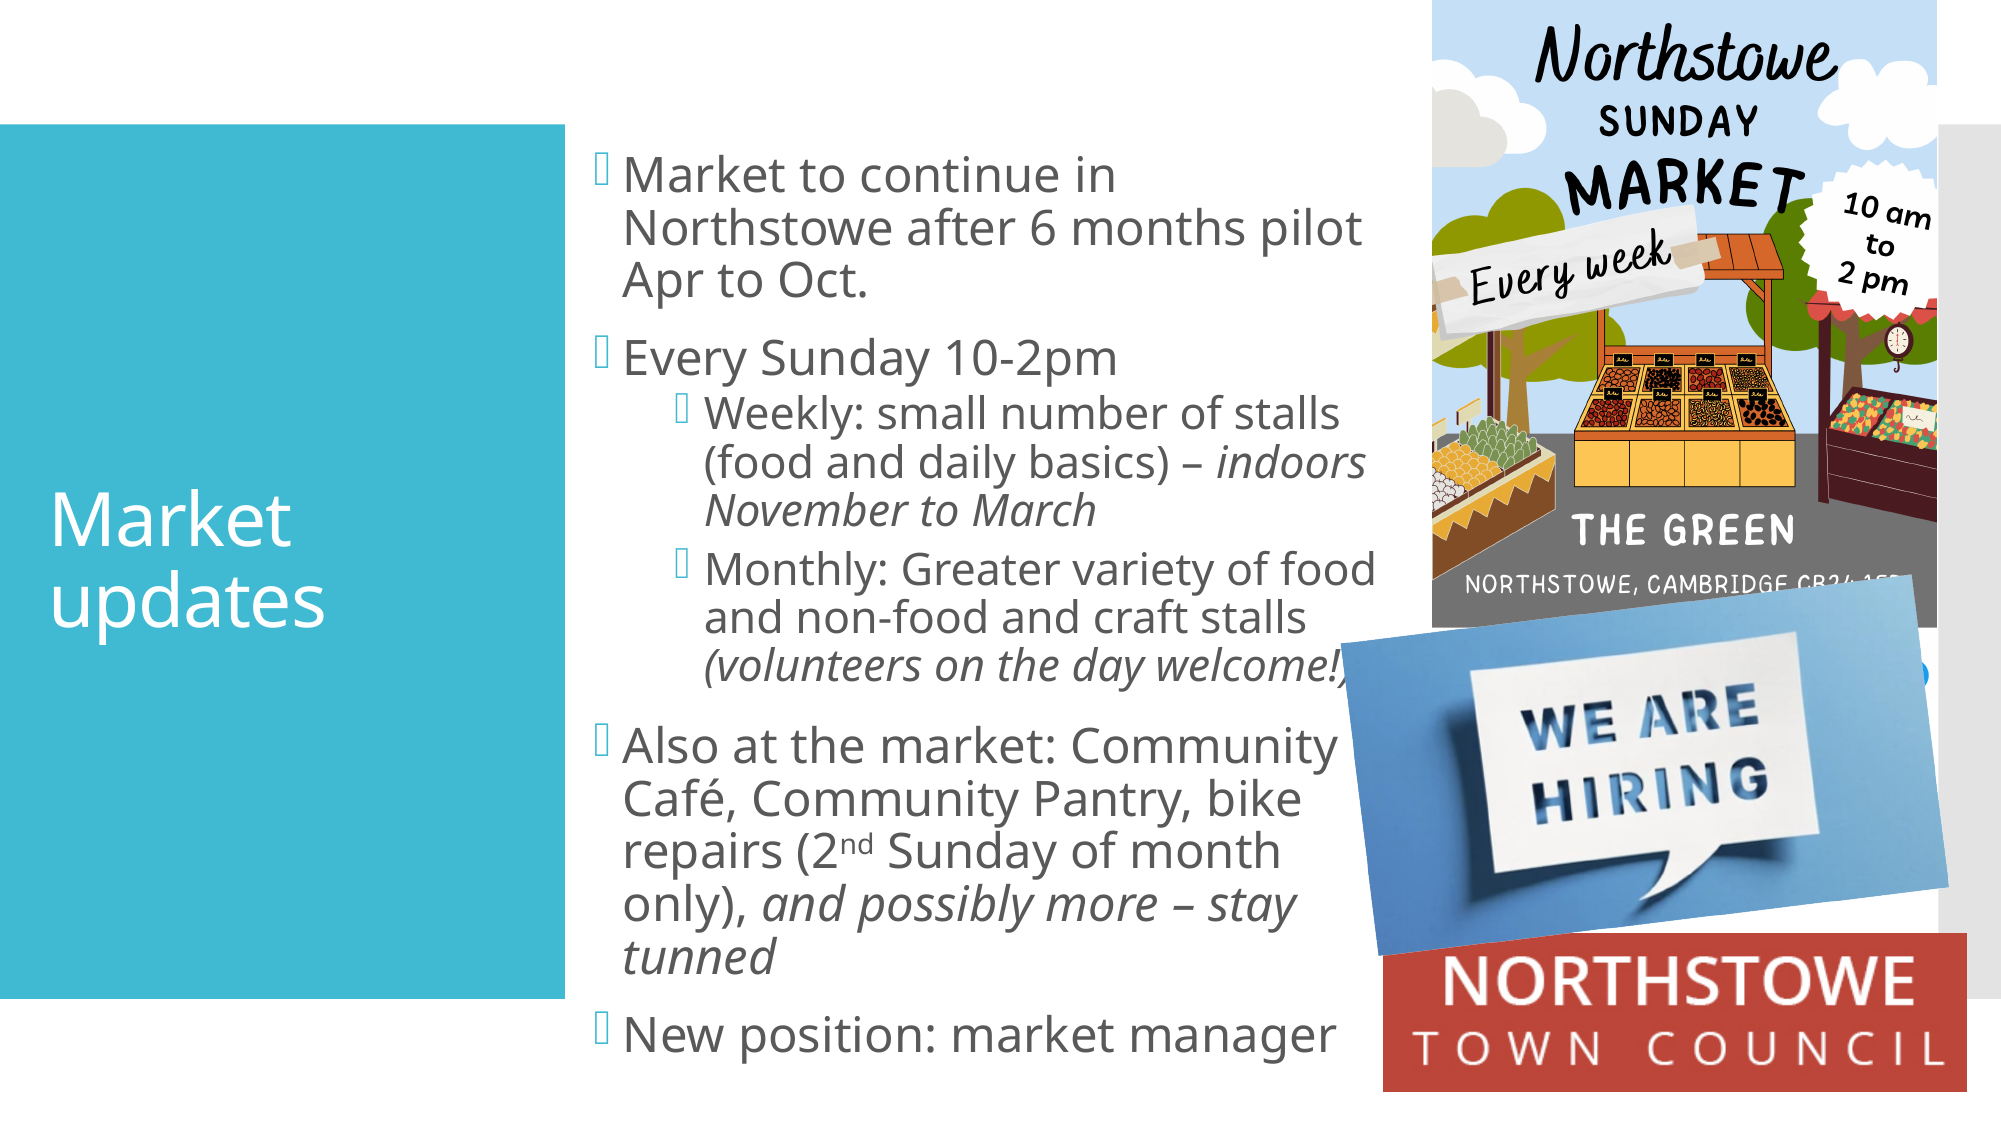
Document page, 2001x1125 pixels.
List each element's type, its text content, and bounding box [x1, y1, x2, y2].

picture [1341, 0, 1967, 1092]
title Market updates [33, 185, 560, 940]
list Market to continue in Northstowe after 6 months pilot Apr to Oct. Every Sunday 10-2pm Weekly: small number of stalls (food and daily basics) – indoors November to March Monthly: Greater variety of food and non-food and craft stalls (volunteers on the day welcome!) Also at the market: Community Café, Community Pantry, bike repairs (2nd Sunday of month only), and possibly more – stay tunned New position: market manager [578, 121, 1403, 1092]
